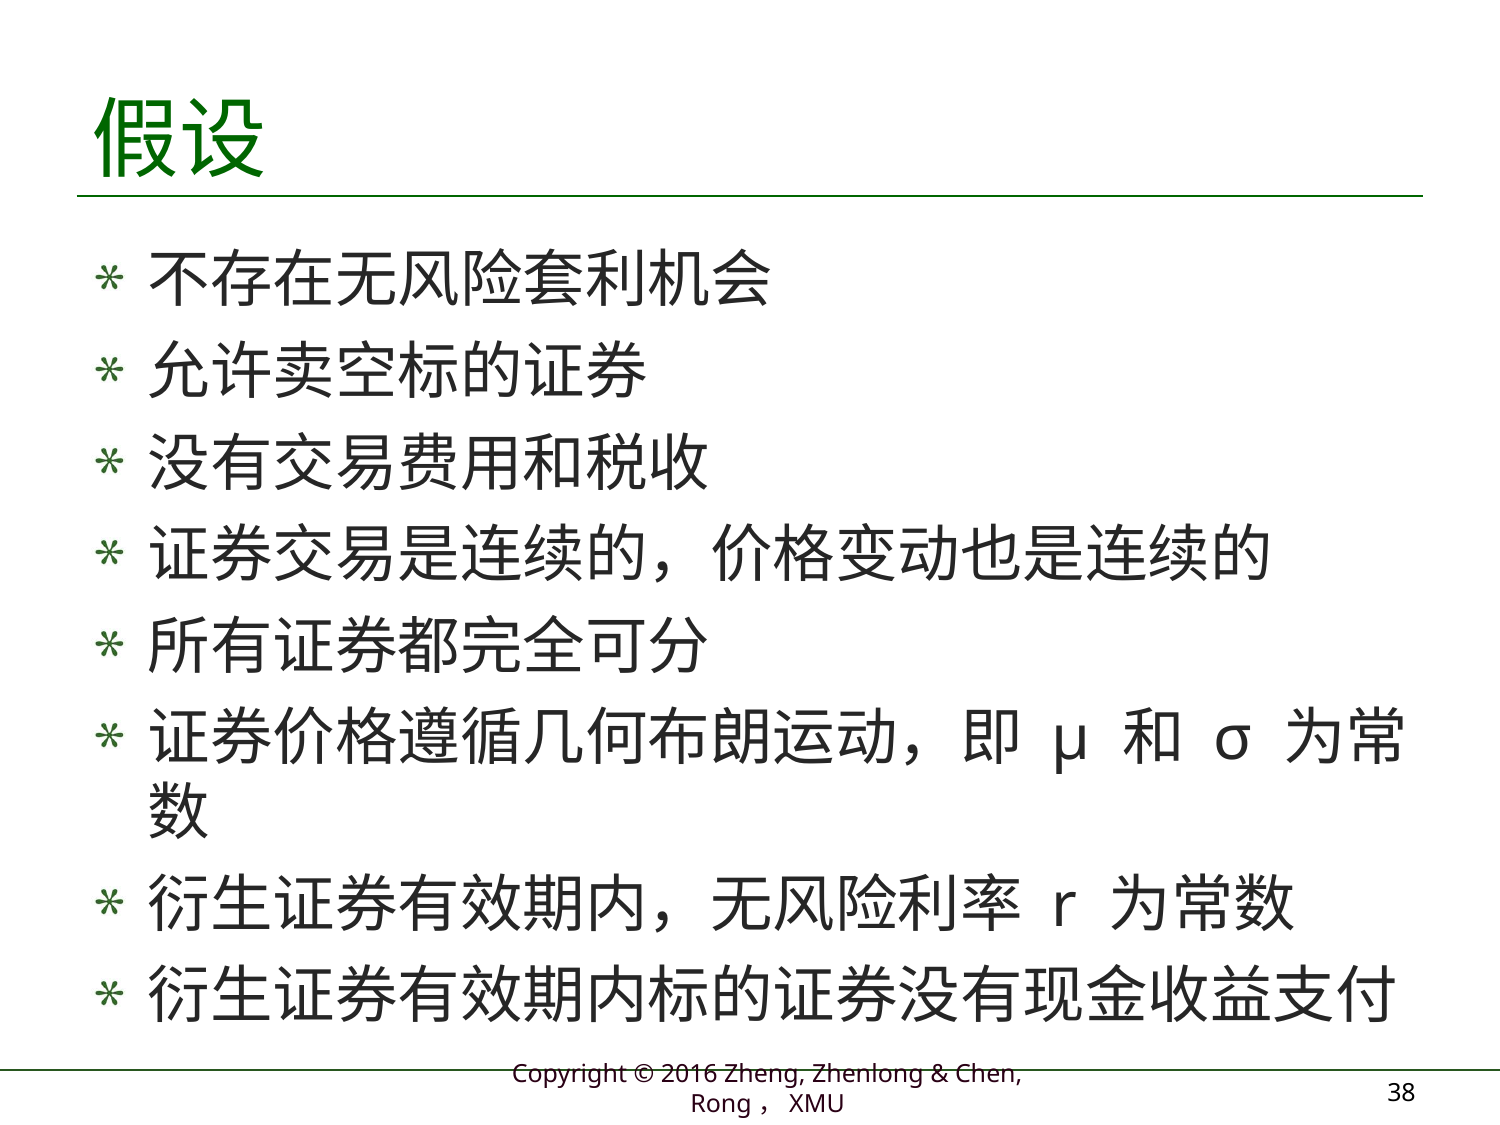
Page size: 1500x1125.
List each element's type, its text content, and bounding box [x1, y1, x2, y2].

picture [91, 628, 127, 658]
picture [91, 354, 127, 383]
picture [91, 445, 127, 475]
picture [91, 886, 127, 916]
title 假设 [76, 54, 1427, 194]
picture [91, 262, 127, 291]
slide_number 38 [1080, 1070, 1431, 1118]
picture [91, 978, 127, 1007]
list 不存在无风险套利机会 允许卖空标的证券 没有交易费用和税收 证券交易是连续的，价格变动也是连续的 所有证券都完全可分 证券价格遵循几何布朗运动，即 µ 和 σ 为常数 衍生证券有效期内，无风险利率 r 为常数 衍生证券有效期内标的证券没有现金收益支付 [76, 231, 1427, 976]
picture [91, 720, 127, 749]
picture [91, 537, 127, 566]
